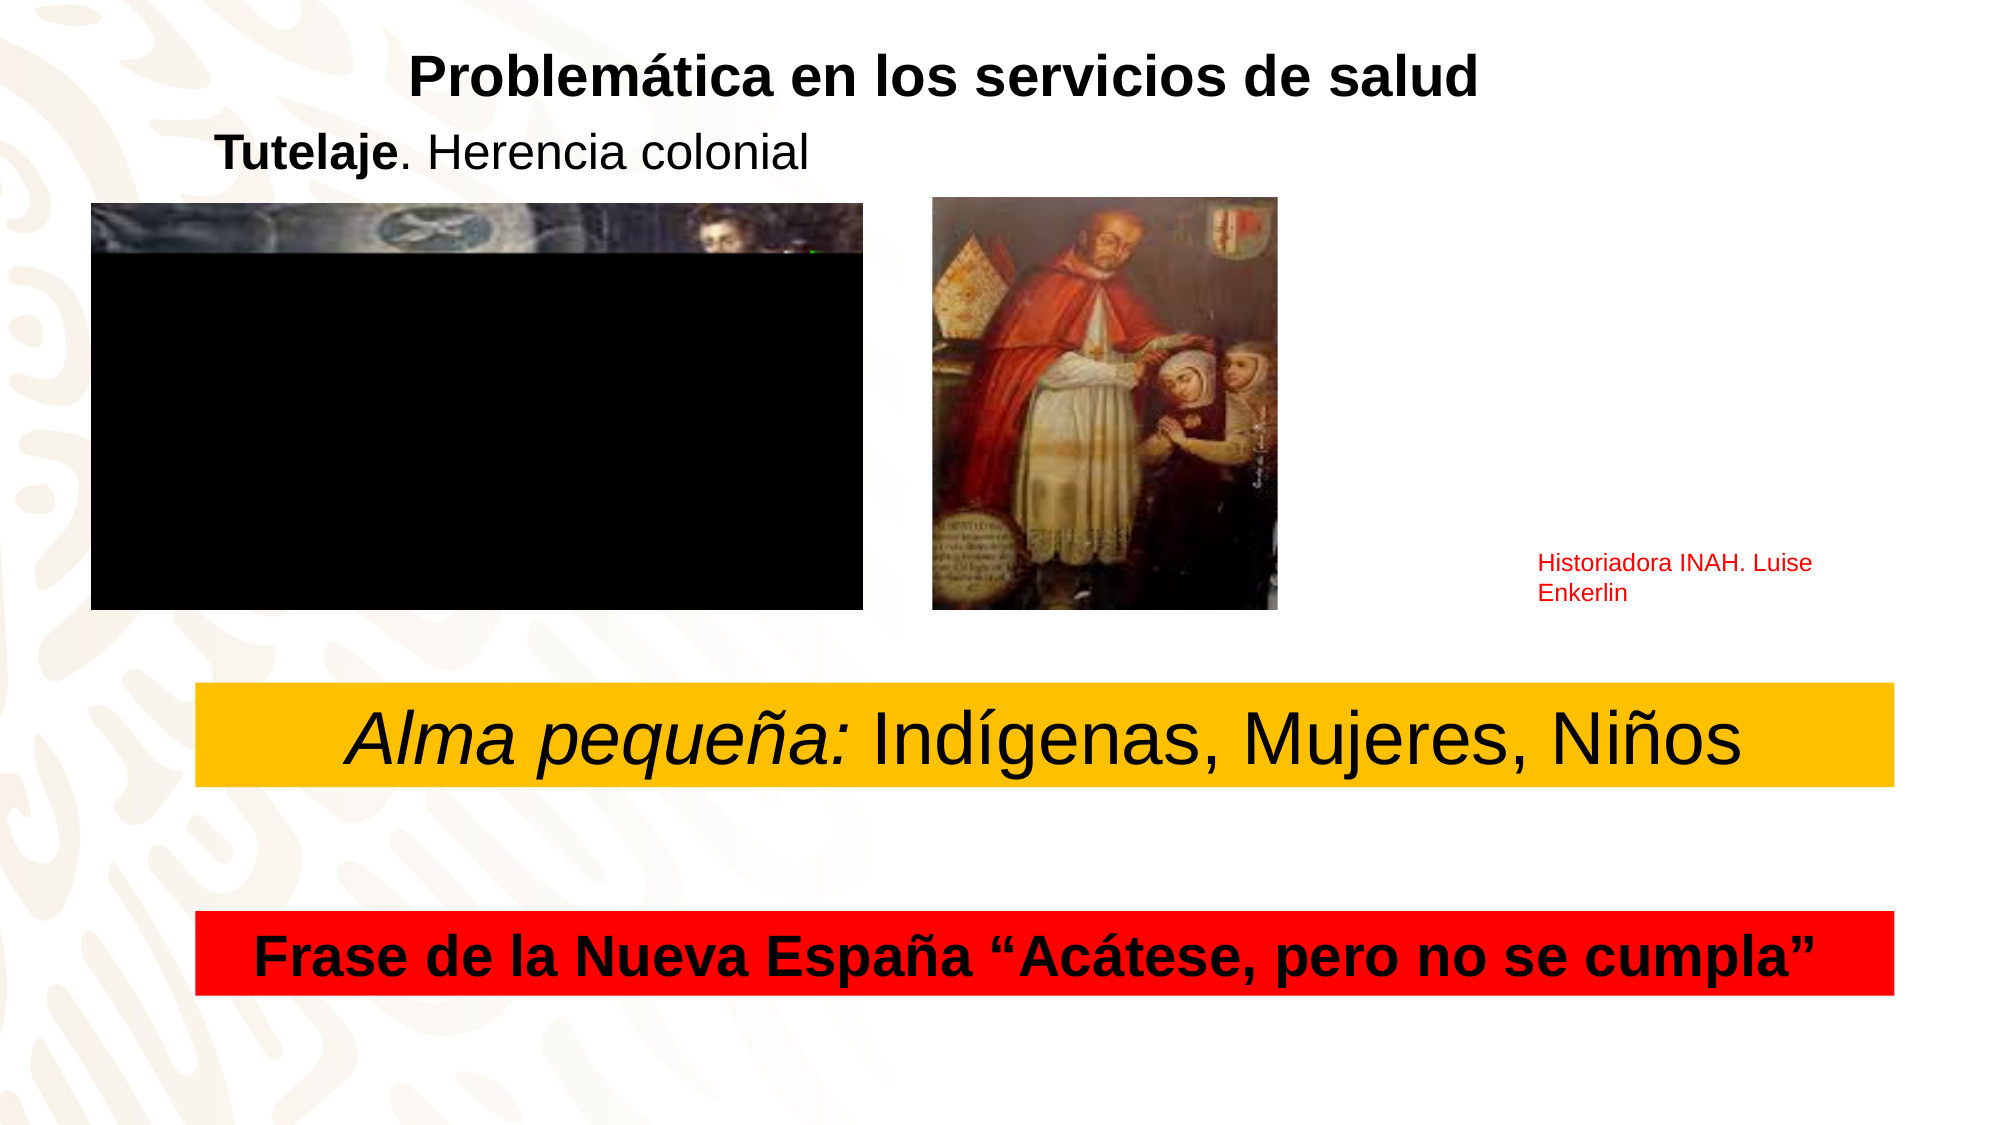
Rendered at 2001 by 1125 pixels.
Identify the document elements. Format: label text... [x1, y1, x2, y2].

picture [0, 0, 2001, 1125]
text_box Problemática en los servicios de salud [70, 31, 1819, 116]
text_box Frase de la Nueva España “Acátese, pero no se cumpla” [195, 911, 1895, 996]
text_box Historiadora INAH. Luise Enkerlin [1523, 538, 1895, 614]
text_box Tutelaje. Herencia colonial [198, 112, 2000, 188]
text_box Alma pequeña: Indígenas, Mujeres, Niños [195, 682, 1895, 788]
